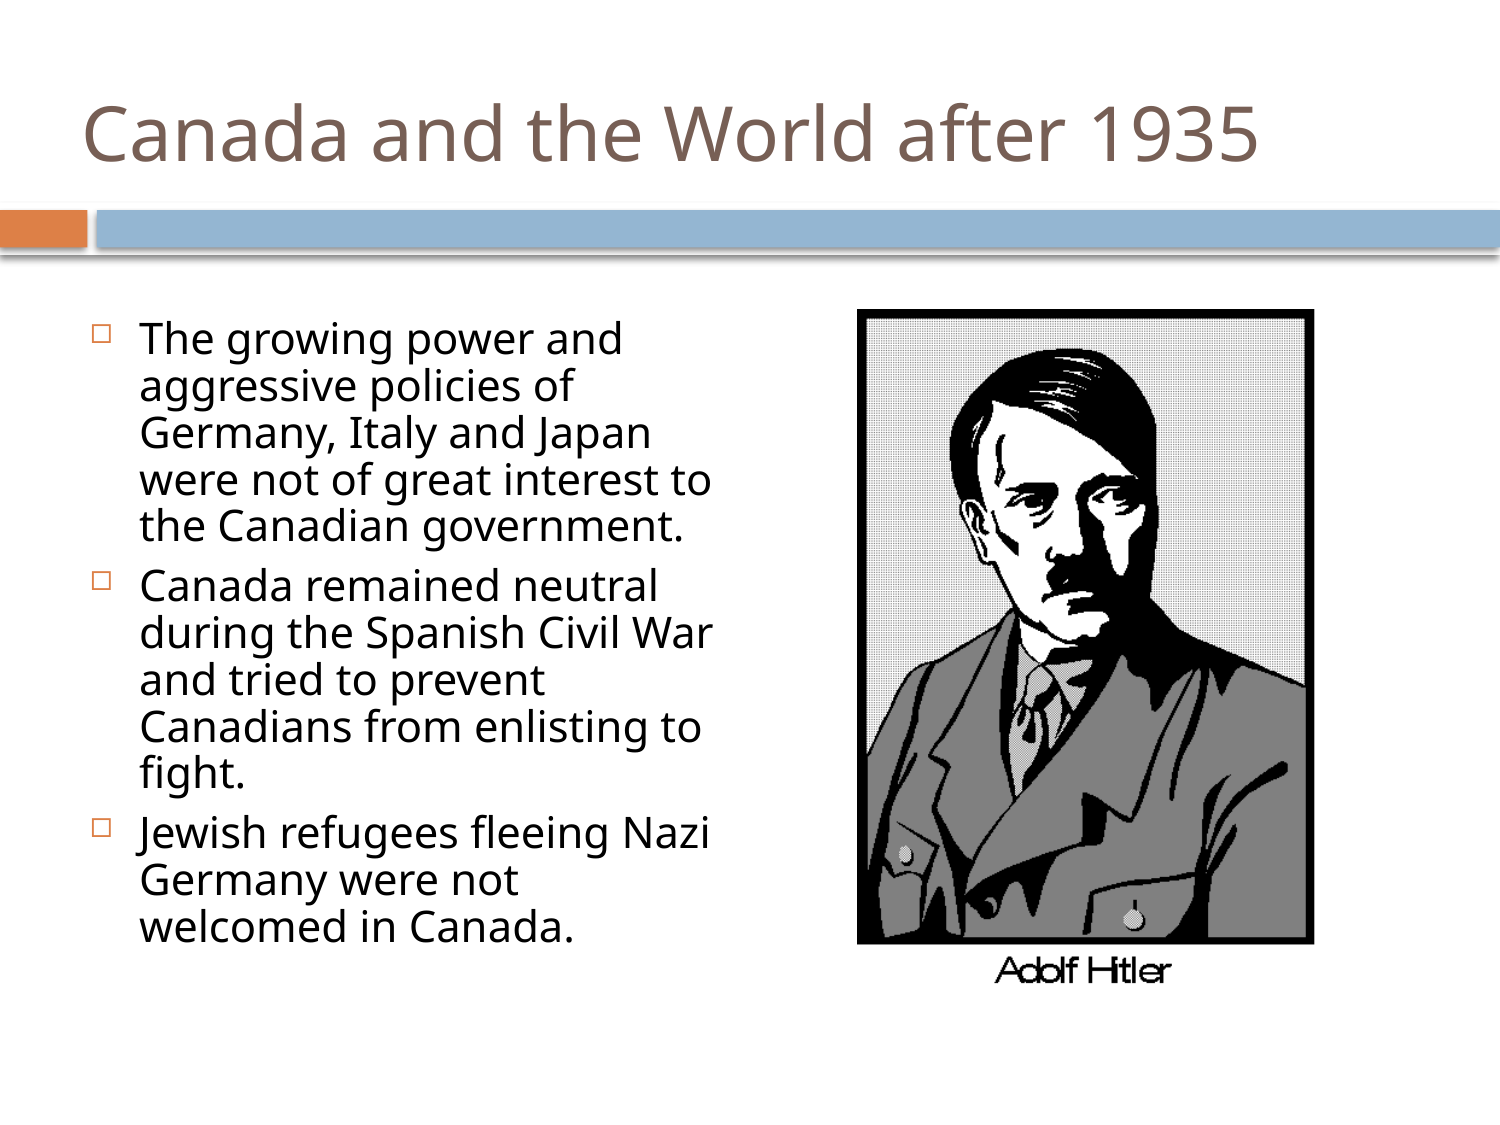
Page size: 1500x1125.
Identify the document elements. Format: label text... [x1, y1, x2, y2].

list The growing power and aggressive policies of Germany, Italy and Japan were not of great interest to the Canadian government. Canada remained neutral during the Spanish Civil War and tried to prevent Canadians from enlisting to fight. Jewish refugees fleeing Nazi Germany were not welcomed in Canada. [75, 309, 734, 994]
title Canada and the World after 1935 [66, 37, 1342, 225]
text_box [856, 309, 1318, 995]
